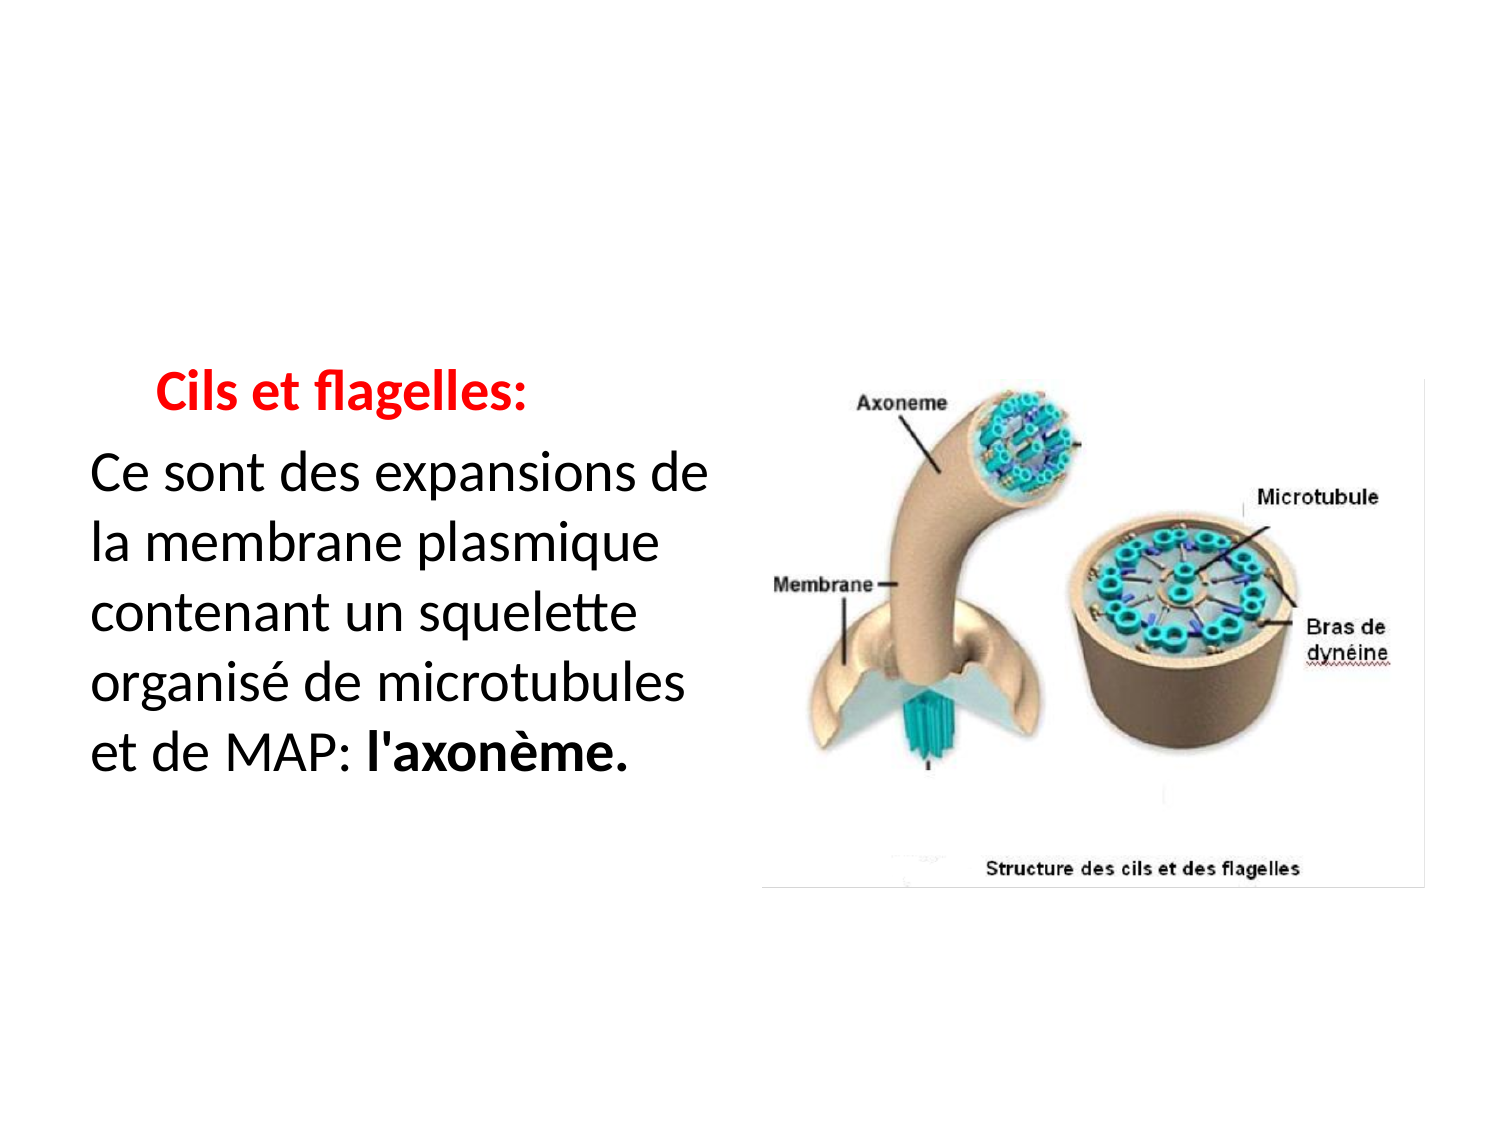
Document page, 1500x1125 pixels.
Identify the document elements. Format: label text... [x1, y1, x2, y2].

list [762, 379, 1426, 888]
list Cils et flagelles: Ce sont des expansions de la membrane plasmique contenant un squelette organisé de microtubules et de MAP: l'axonème. [75, 262, 738, 1005]
